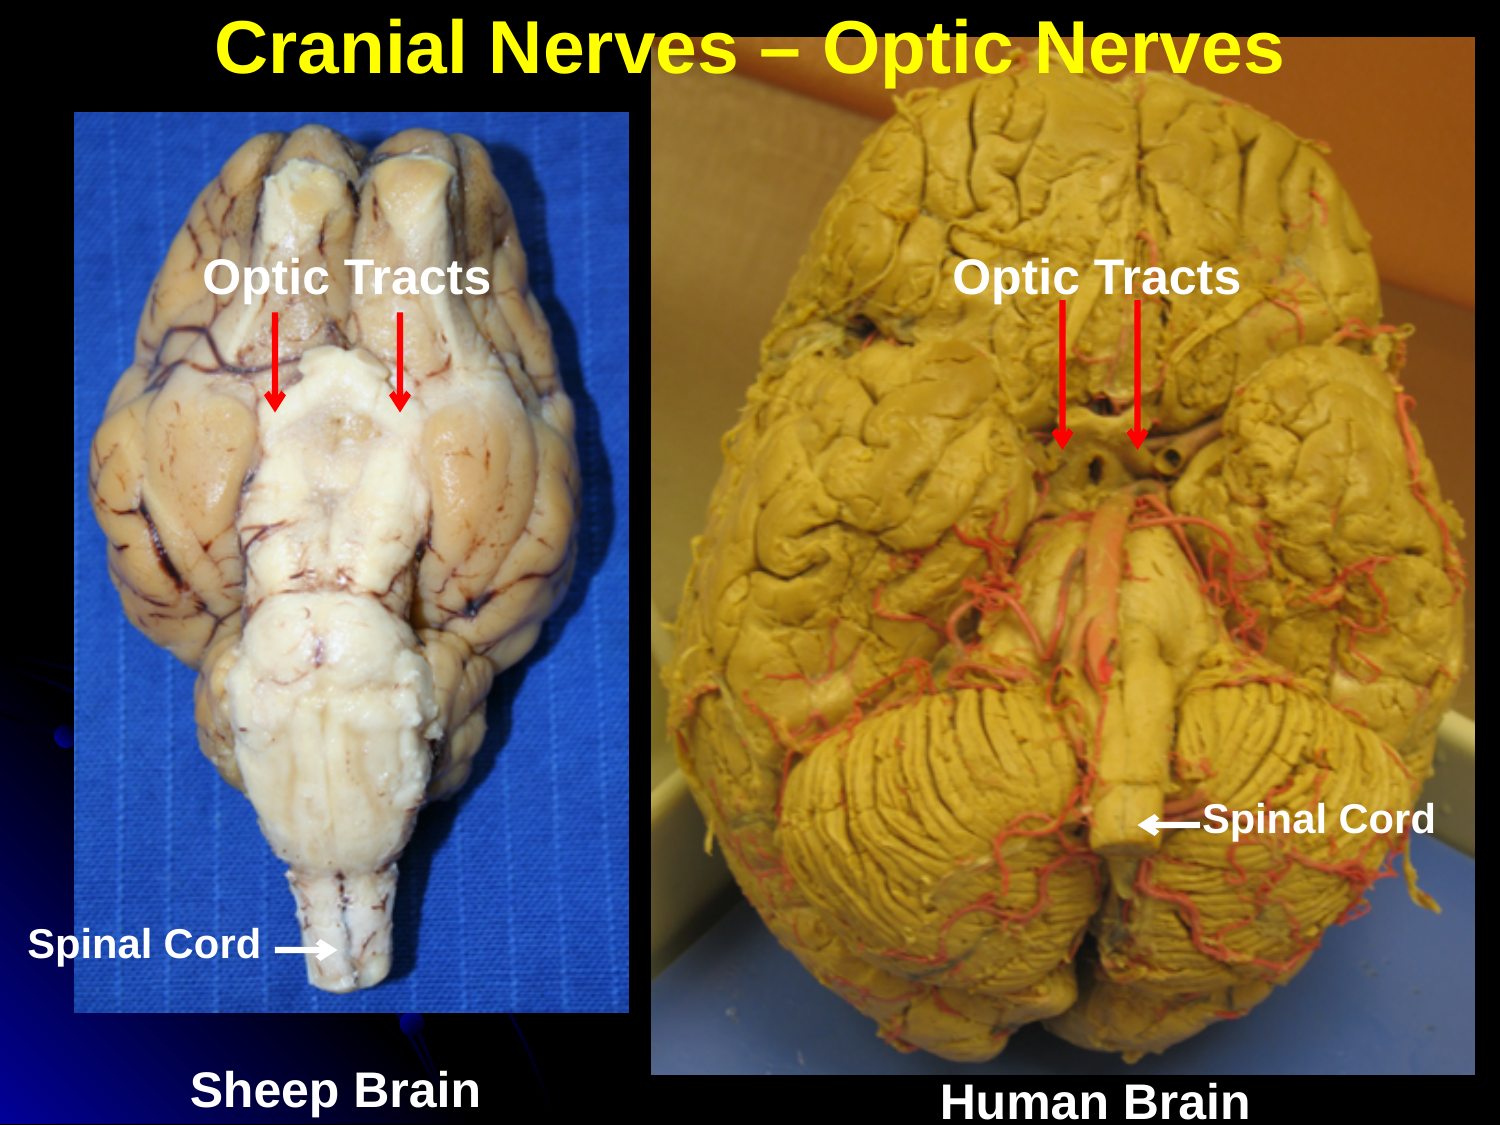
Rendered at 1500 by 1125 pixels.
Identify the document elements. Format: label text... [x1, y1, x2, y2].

picture [74, 112, 630, 1013]
picture [650, 37, 1476, 1076]
text_box Sheep Brain [174, 1049, 525, 1125]
text_box Spinal Cord [12, 909, 69, 975]
text_box Cranial Nerves – Optic Nerves [37, 0, 1463, 137]
text_box Human Brain [924, 1083, 1275, 1125]
